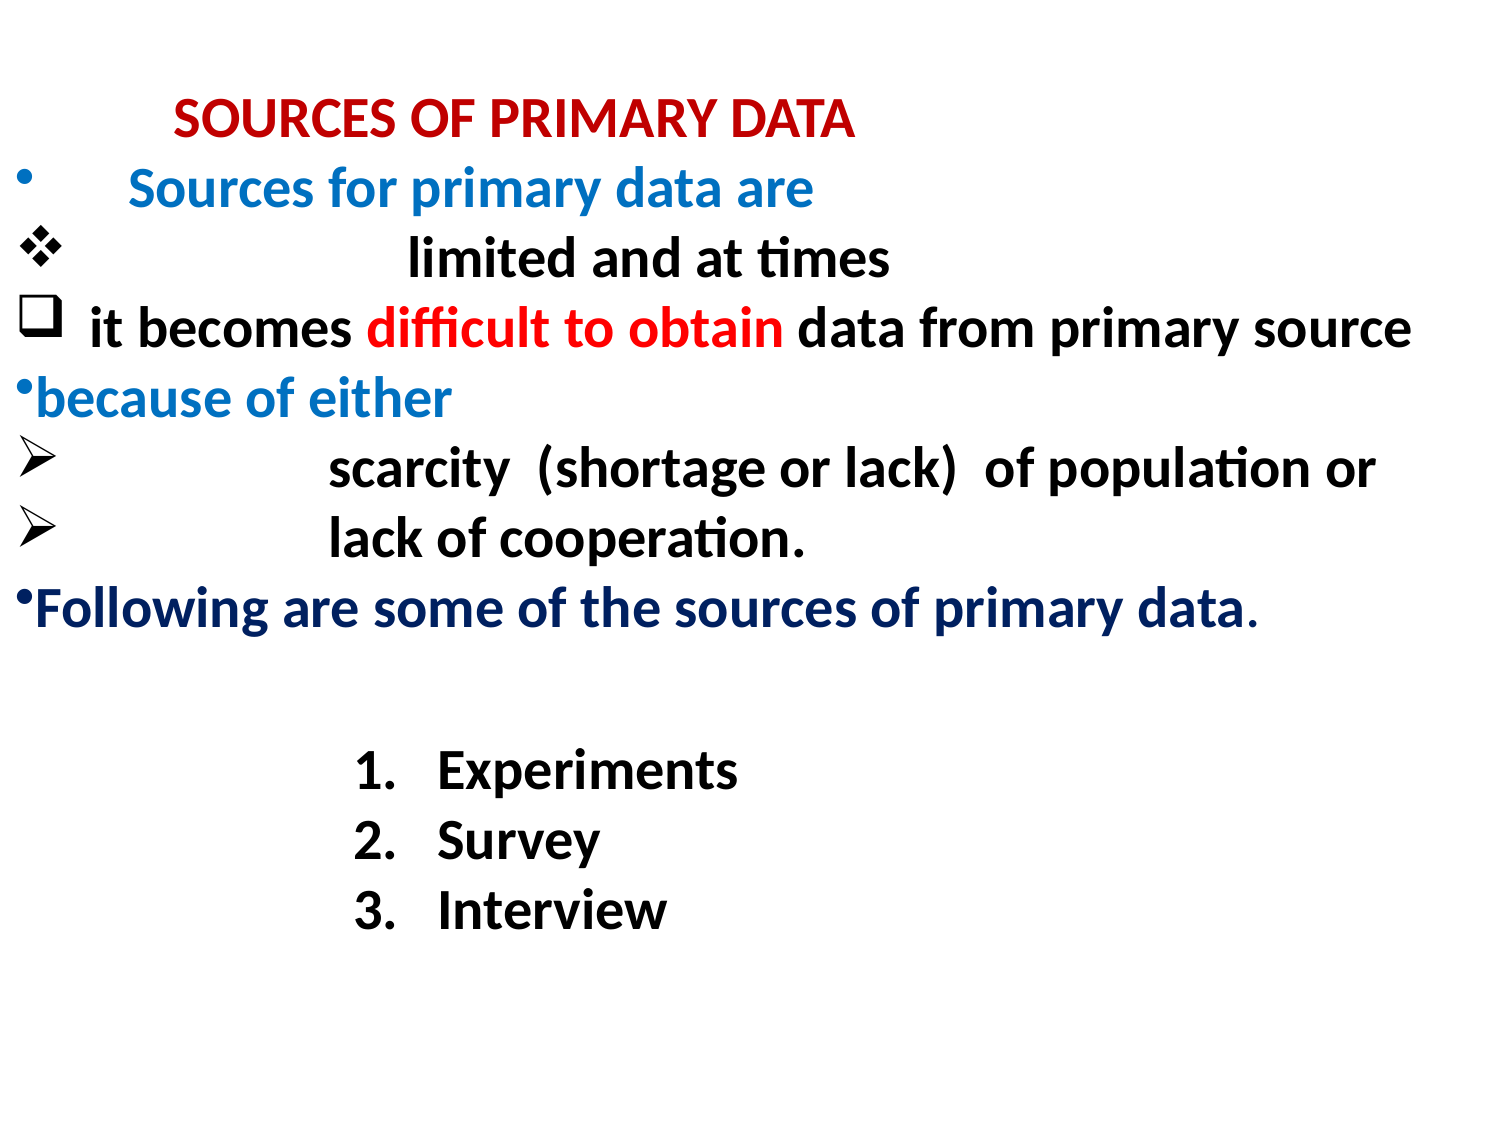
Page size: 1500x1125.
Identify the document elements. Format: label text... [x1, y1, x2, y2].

text_box SOURCES OF PRIMARY DATA Sources for primary data are limited and at times it becomes difficult to obtain data from primary source because of either scarcity (shortage or lack) of population or lack of cooperation. Following are some of the sources of primary data. [0, 71, 1500, 647]
text_box Experiments Survey Interview [338, 724, 923, 994]
